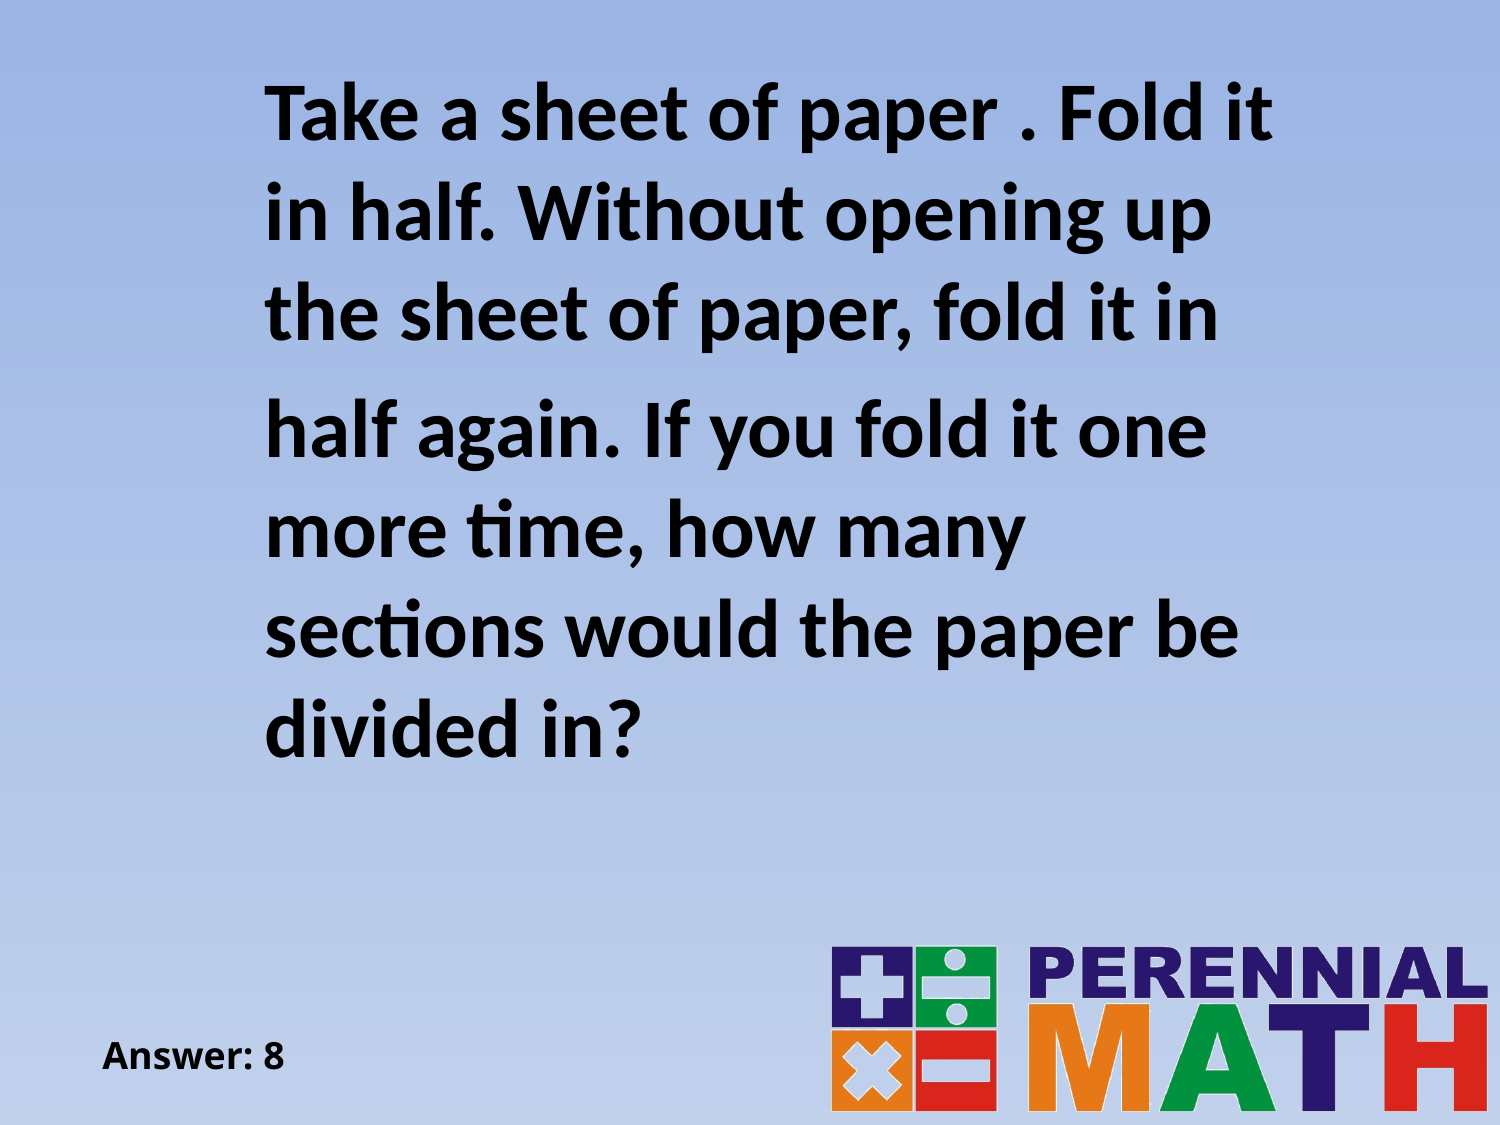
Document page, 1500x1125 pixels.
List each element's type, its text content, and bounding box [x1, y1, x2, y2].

subtitle Take a sheet of paper . Fold it in half. Without opening up the sheet of paper, fold it in half again. If you fold it one more time, how many sections would the paper be divided in? [249, 50, 1300, 638]
picture [822, 933, 1500, 1117]
text_box Answer: 8 [87, 1024, 650, 1085]
